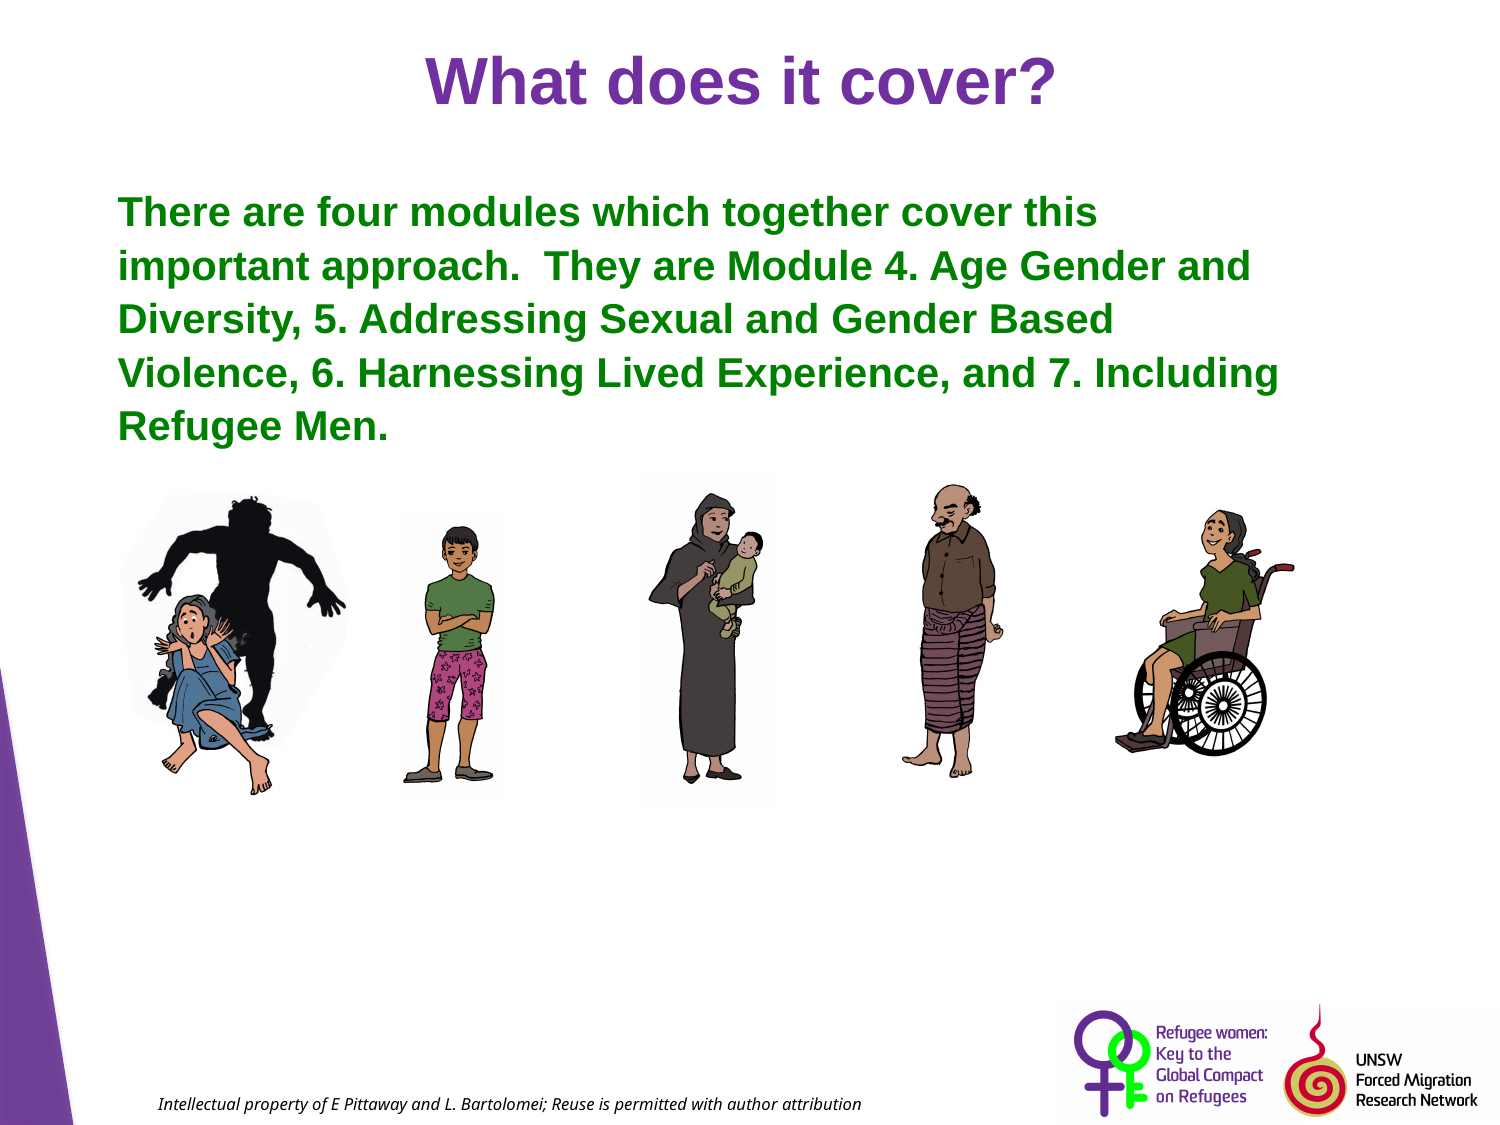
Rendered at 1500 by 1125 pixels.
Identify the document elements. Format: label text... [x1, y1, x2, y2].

picture [873, 444, 1036, 821]
picture [1053, 996, 1500, 1125]
picture [637, 468, 777, 807]
text_box There are four modules which together cover this important approach. They are Module 4. Age Gender and Diversity, 5. Addressing Sexual and Gender Based Violence, 6. Harnessing Lived Experience, and 7. Including Refugee Men. [102, 174, 1295, 457]
picture [398, 509, 507, 800]
title What does it cover? [102, 30, 1382, 135]
picture [111, 479, 358, 807]
picture [1077, 446, 1338, 815]
